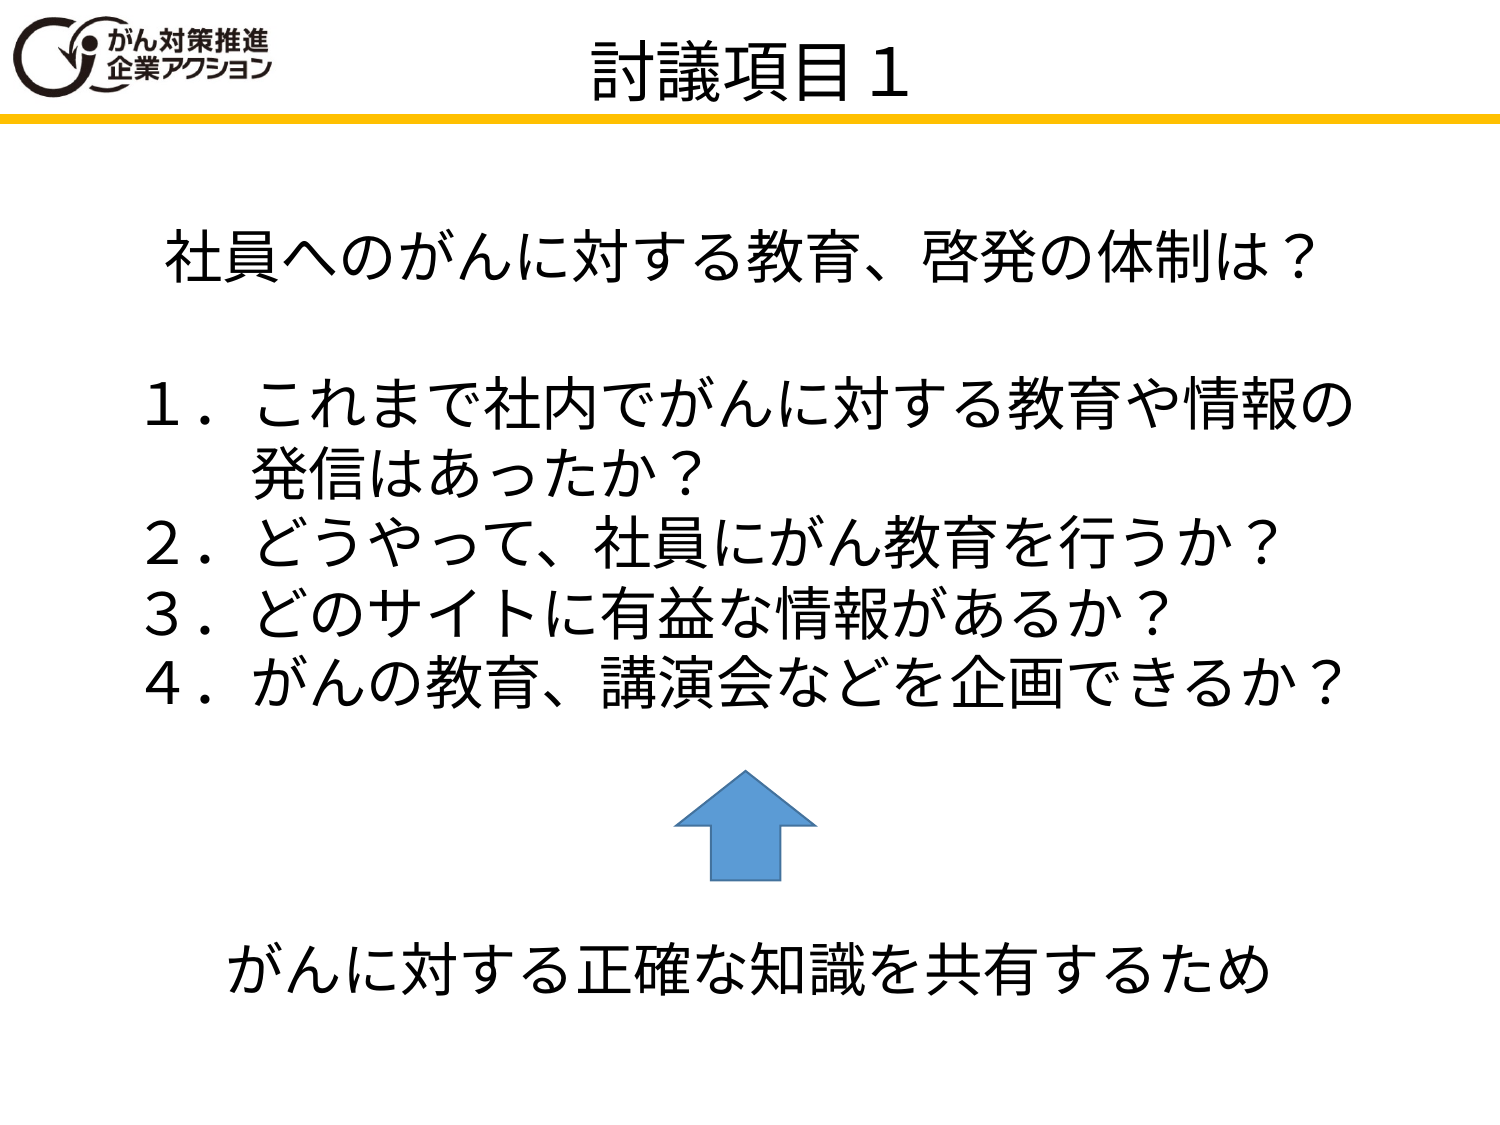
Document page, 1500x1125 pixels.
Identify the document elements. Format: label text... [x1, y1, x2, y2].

text_box 討議項目１ [574, 22, 938, 114]
text_box １．これまで社内でがんに対する教育や情報の 発信はあったか？ ２．どうやって、社員にがん教育を行うか？ ３．どのサイトに有益な情報があるか？ ４．がんの教育、講演会などを企画できるか？ [118, 359, 1423, 724]
picture [2, 4, 283, 109]
text_box がんに対する正確な知識を共有するため [182, 925, 1318, 1011]
text_box 社員へのがんに対する教育、啓発の体制は？ [149, 212, 1345, 298]
text_box [673, 769, 818, 882]
